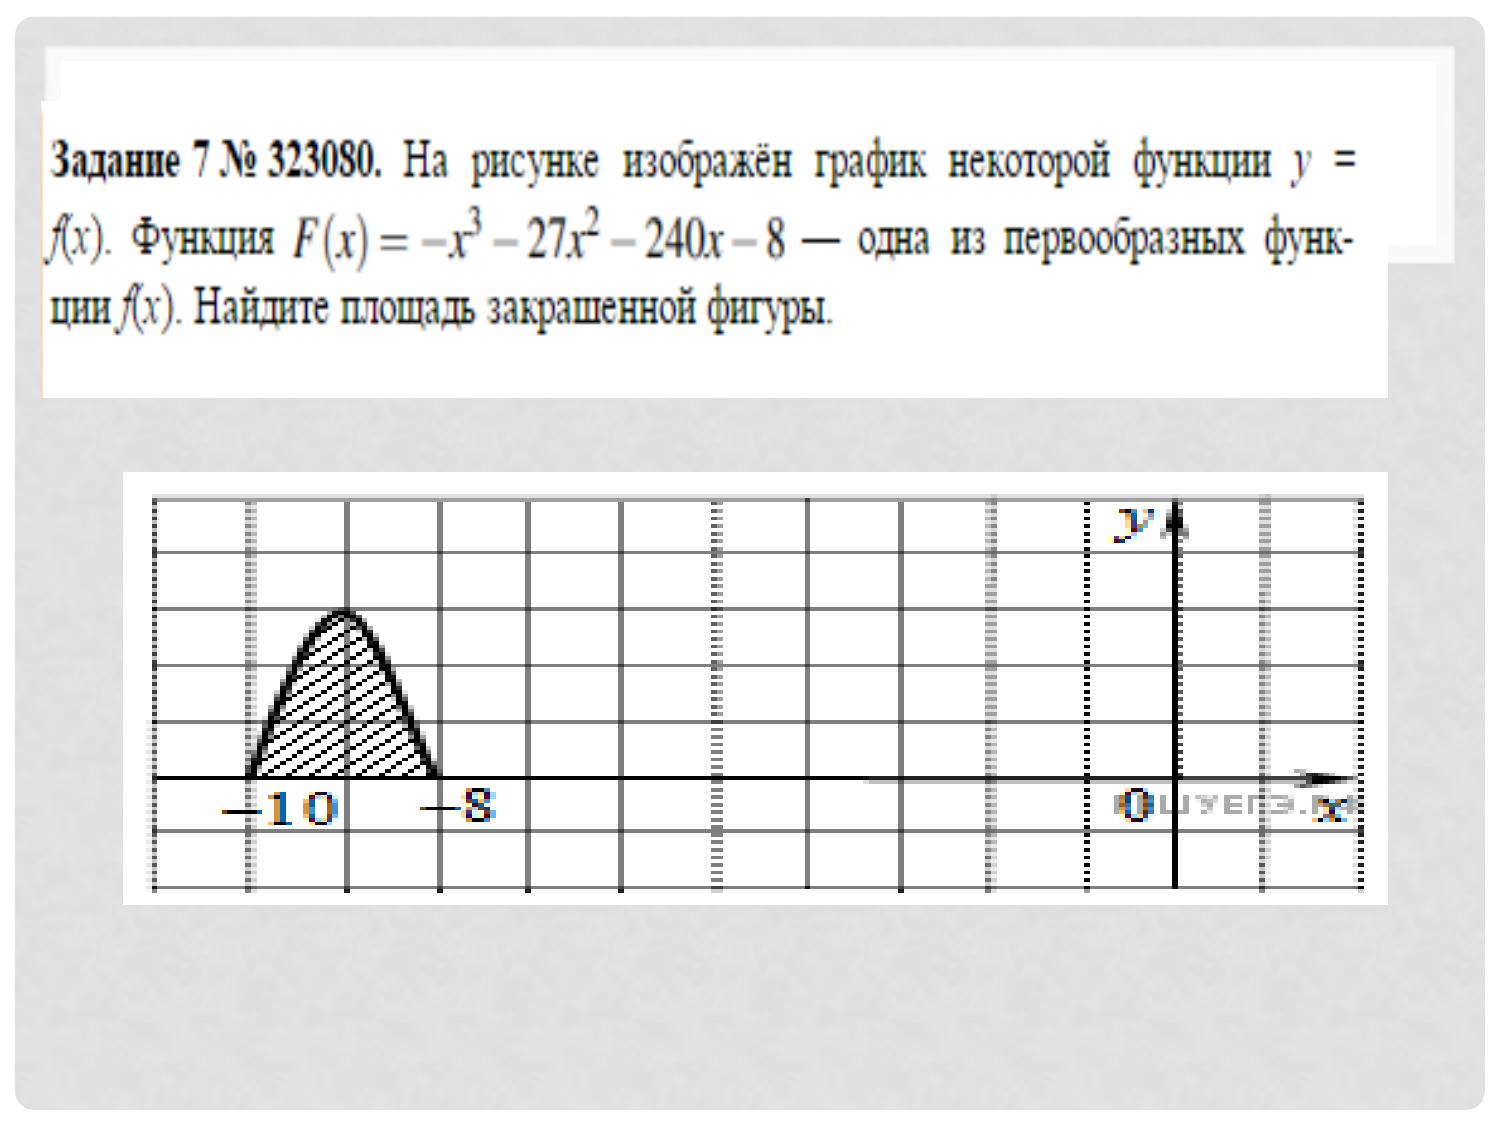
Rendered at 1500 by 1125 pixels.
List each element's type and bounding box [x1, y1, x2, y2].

picture [123, 472, 1389, 906]
picture [41, 101, 1389, 398]
